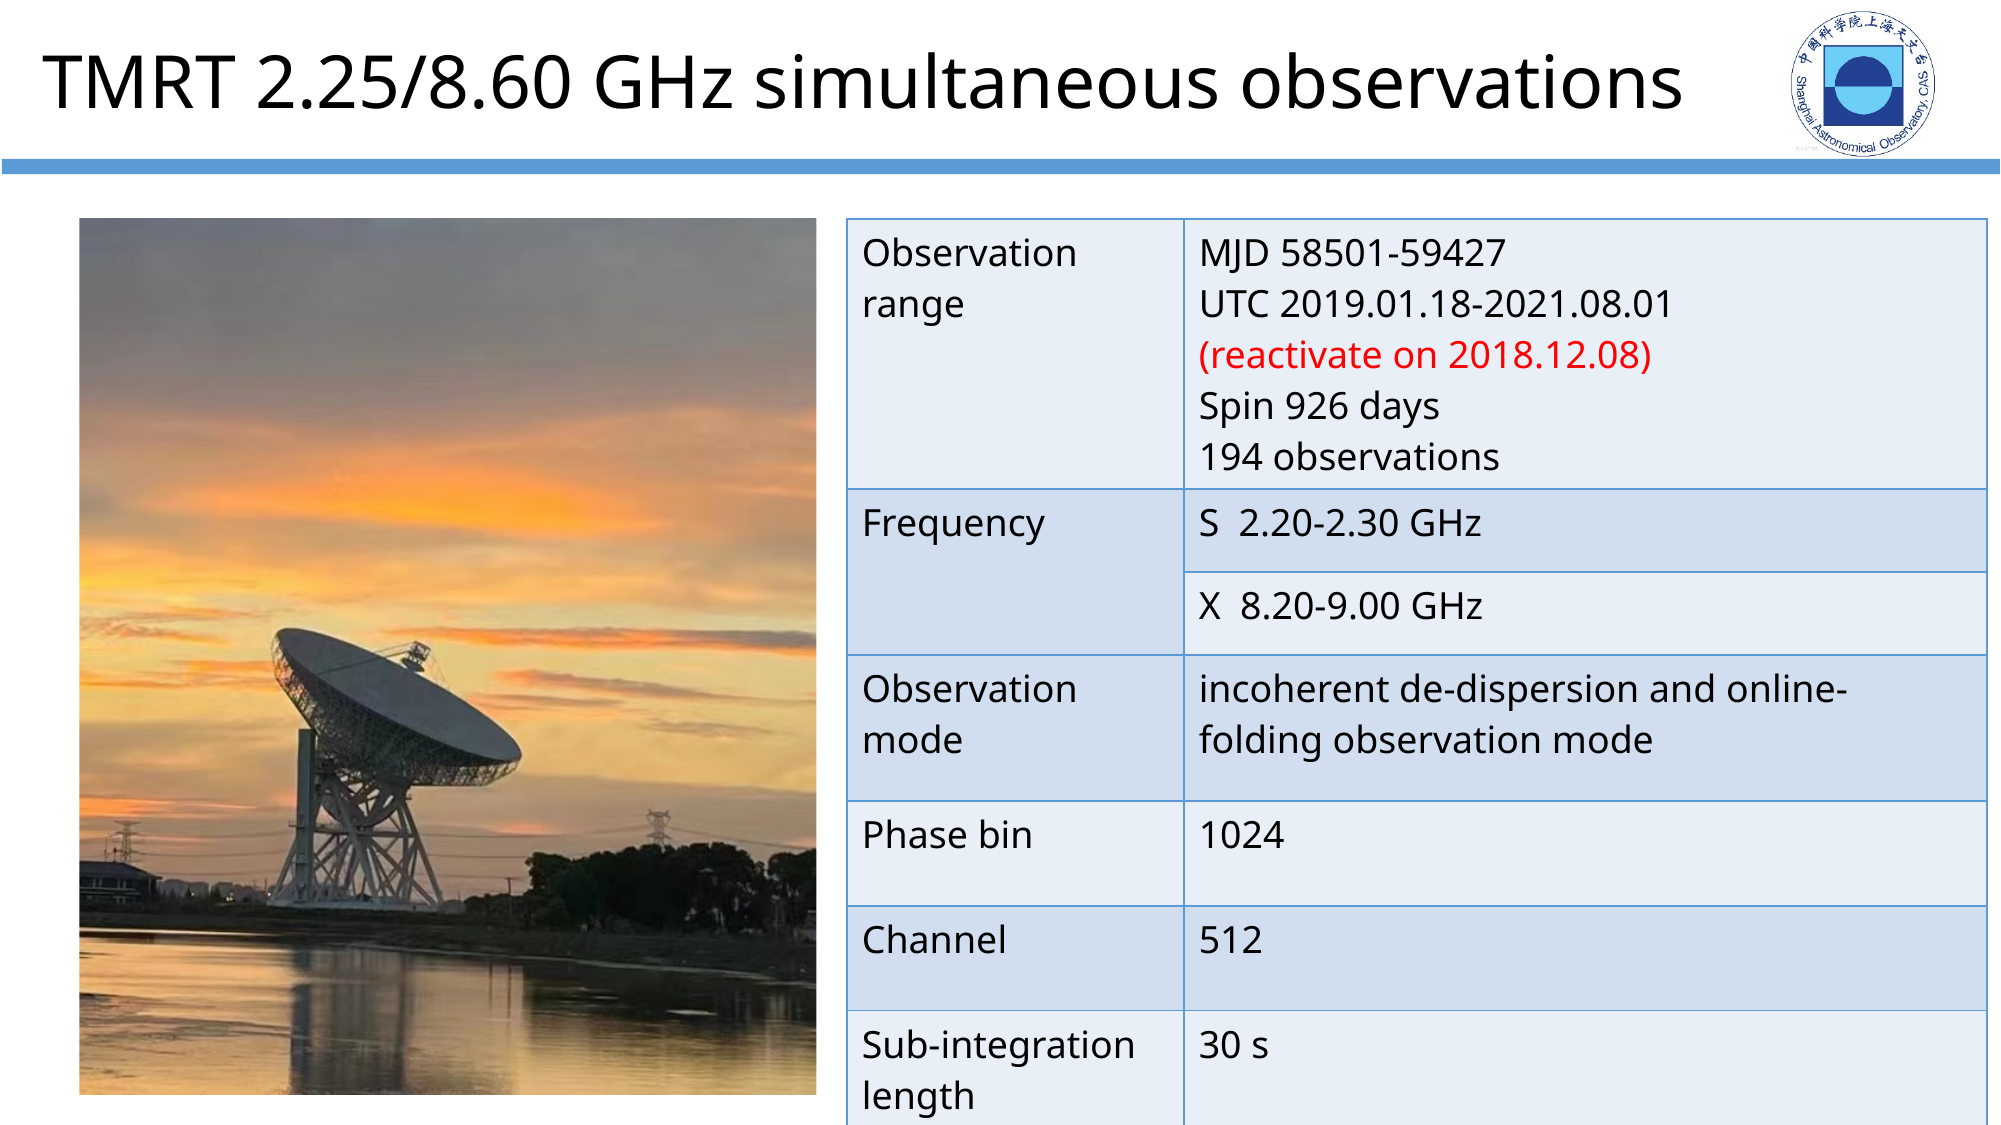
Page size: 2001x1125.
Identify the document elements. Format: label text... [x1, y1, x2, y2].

table_cell Channel [848, 907, 1183, 1010]
title TMRT 2.25/8.60 GHz simultaneous observations [27, 30, 1770, 140]
table_cell Frequency [848, 490, 1183, 654]
table_cell incoherent de-dispersion and online-folding observation mode [1185, 656, 1986, 800]
table_header MJD 58501-59427 UTC 2019.01.18-2021.08.01 (reactivate on 2018.12.08) Spin 926 days 194 observations [1185, 220, 1986, 488]
table_cell Observation mode [848, 656, 1183, 800]
text_box [1, 158, 2000, 175]
table_cell Phase bin [848, 802, 1183, 905]
table_cell Sub-integration length [848, 1011, 1183, 1125]
table_cell 30 s [1185, 1011, 1986, 1125]
table_cell 512 [1185, 907, 1986, 1010]
table_cell 1024 [1185, 802, 1986, 905]
table_header Observation range [848, 220, 1183, 488]
table_cell S 2.20-2.30 GHz [1185, 490, 1986, 571]
picture [79, 218, 817, 1095]
table_cell X 8.20-9.00 GHz [1185, 573, 1986, 654]
picture [1789, 9, 1936, 157]
